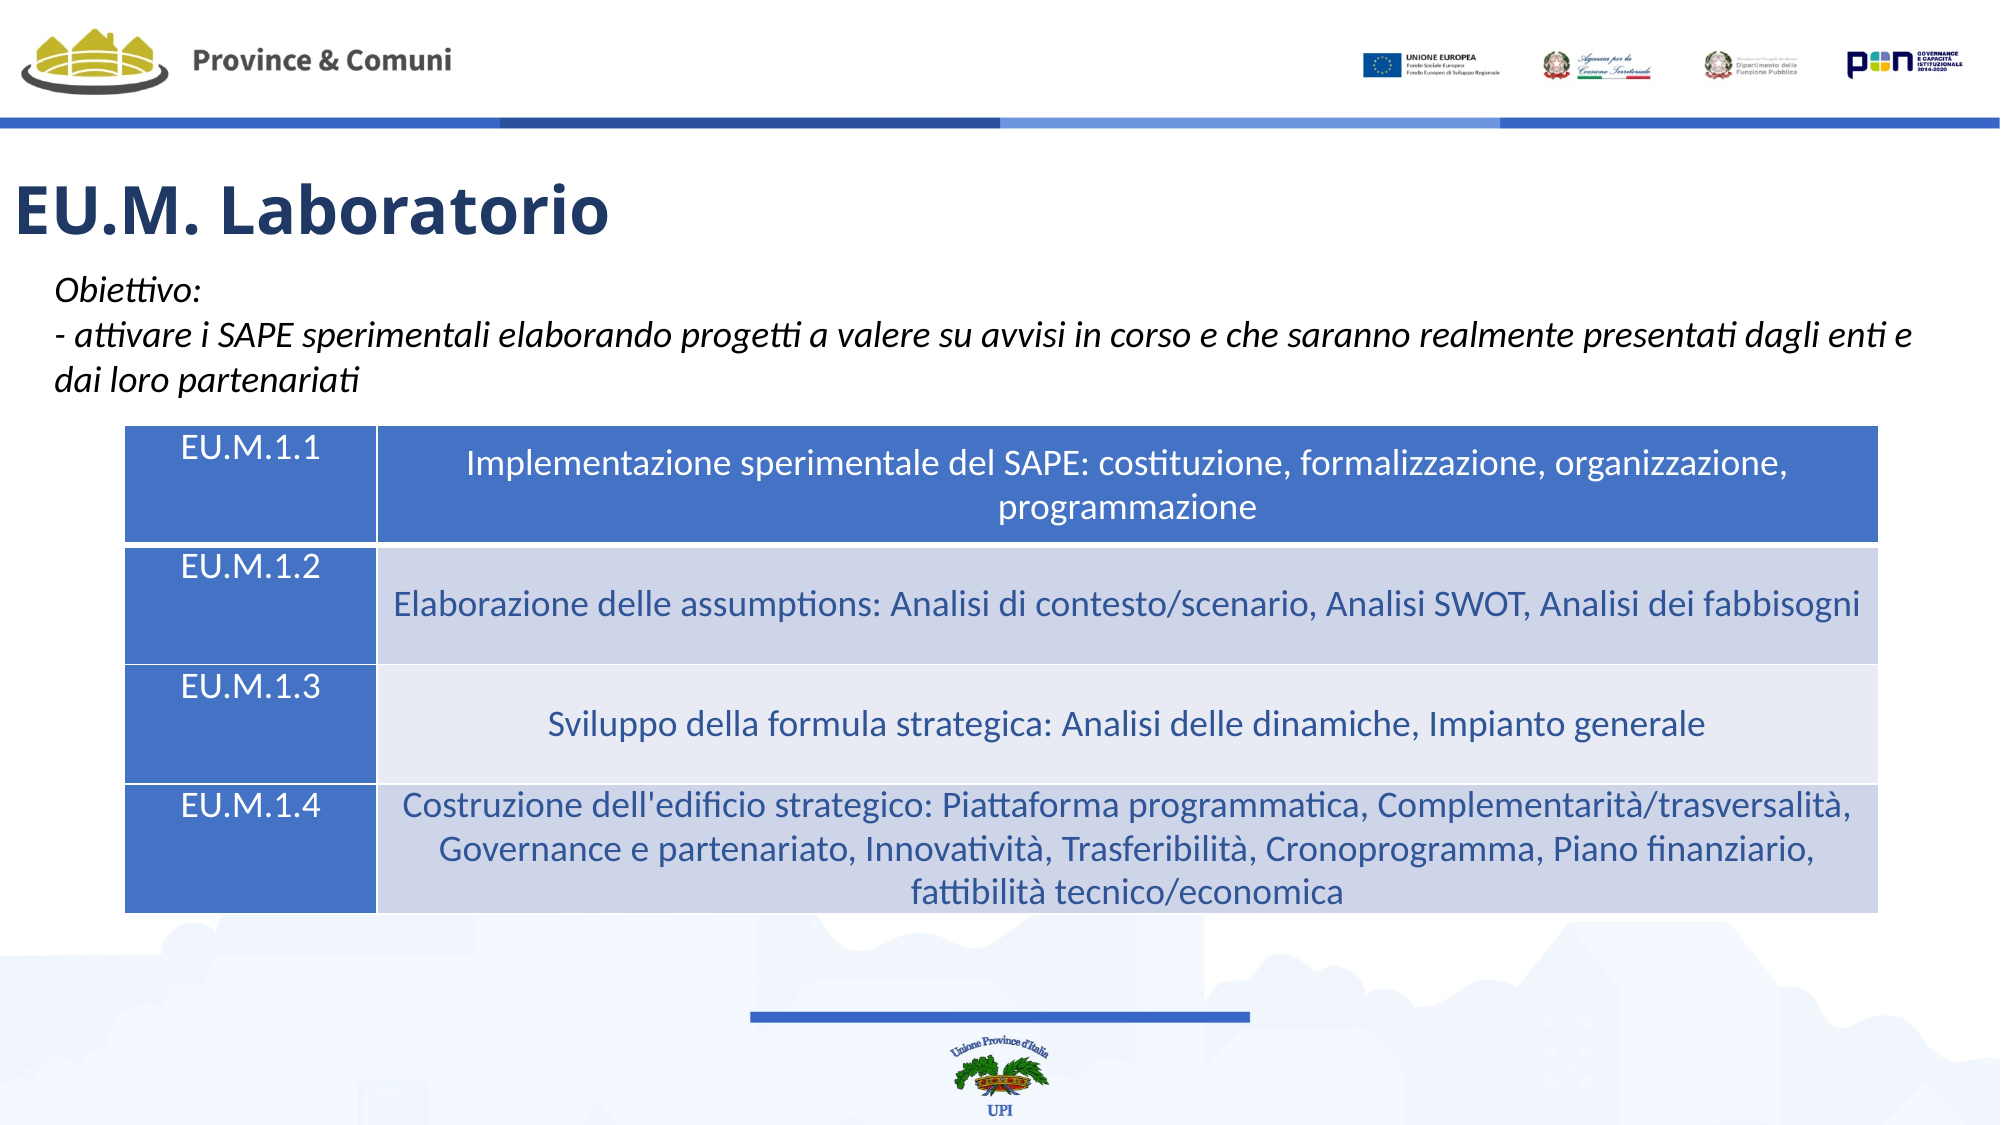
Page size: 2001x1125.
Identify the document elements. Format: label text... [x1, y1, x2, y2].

table_cell EU.M.1.4 [125, 785, 376, 913]
text_box Obiettivo: - attivare i SAPE sperimentali elaborando progetti a valere su avvisi in corso e che saranno realmente presentati dagli enti e dai loro partenariati [39, 257, 1930, 408]
table_cell Sviluppo della formula strategica: Analisi delle dinamiche, Impianto generale [378, 665, 1878, 783]
table_header EU.M.1.1 [125, 426, 376, 542]
table_cell EU.M.1.2 [125, 548, 376, 664]
table_header Implementazione sperimentale del SAPE: costituzione, formalizzazione, organizzazione, programmazione [378, 426, 1878, 542]
table_cell EU.M.1.3 [125, 665, 376, 783]
table_cell Costruzione dell'edificio strategico: Piattaforma programmatica, Complementarità/trasversalità, Governance e partenariato, Innovatività, Trasferibilità, Cronoprogramma, Piano finanziario, fattibilità tecnico/economica [378, 785, 1878, 913]
table_cell Elaborazione delle assumptions: Analisi di contesto/scenario, Analisi SWOT, Analisi dei fabbisogni [378, 548, 1878, 664]
text_box EU.M. Laboratorio [0, 148, 1724, 278]
picture [0, 0, 2000, 1125]
